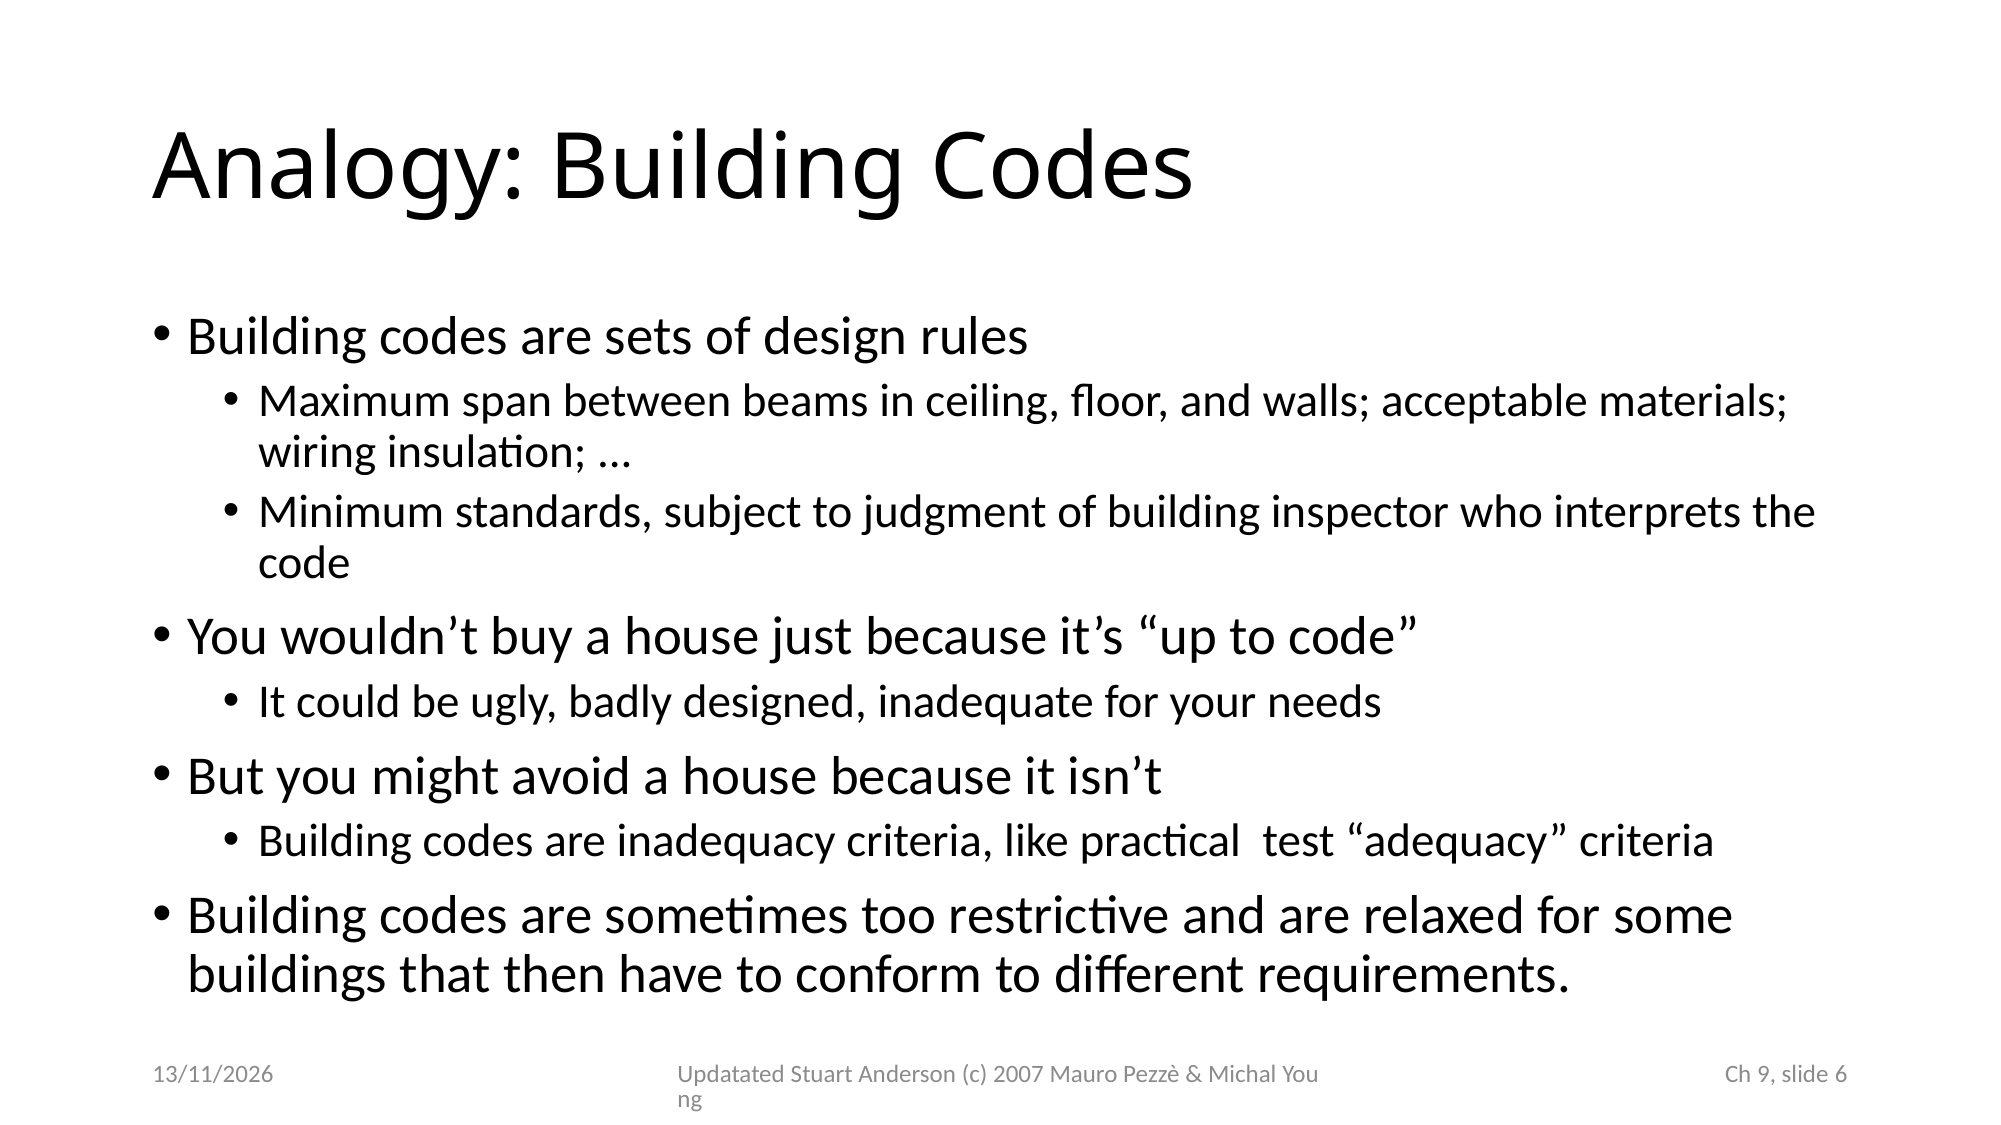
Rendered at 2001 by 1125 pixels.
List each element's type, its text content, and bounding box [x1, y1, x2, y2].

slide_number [137, 1042, 588, 1103]
slide_number Ch 9, slide 6 [1412, 1042, 1863, 1103]
title Analogy: Building Codes [137, 59, 1863, 278]
list Building codes are sets of design rules Maximum span between beams in ceiling, floor, and walls; acceptable materials; wiring insulation; ... Minimum standards, subject to judgment of building inspector who interprets the code You wouldn’t buy a house just because it’s “up to code” It could be ugly, badly designed, inadequate for your needs But you might avoid a house because it isn’t Building codes are inadequacy criteria, like practical test “adequacy” criteria Building codes are sometimes too restrictive and are relaxed for some buildings that then have to conform to different requirements. [137, 299, 1863, 1014]
footer Updatated Stuart Anderson (c) 2007 Mauro Pezzè & Michal Young [662, 1042, 1338, 1103]
